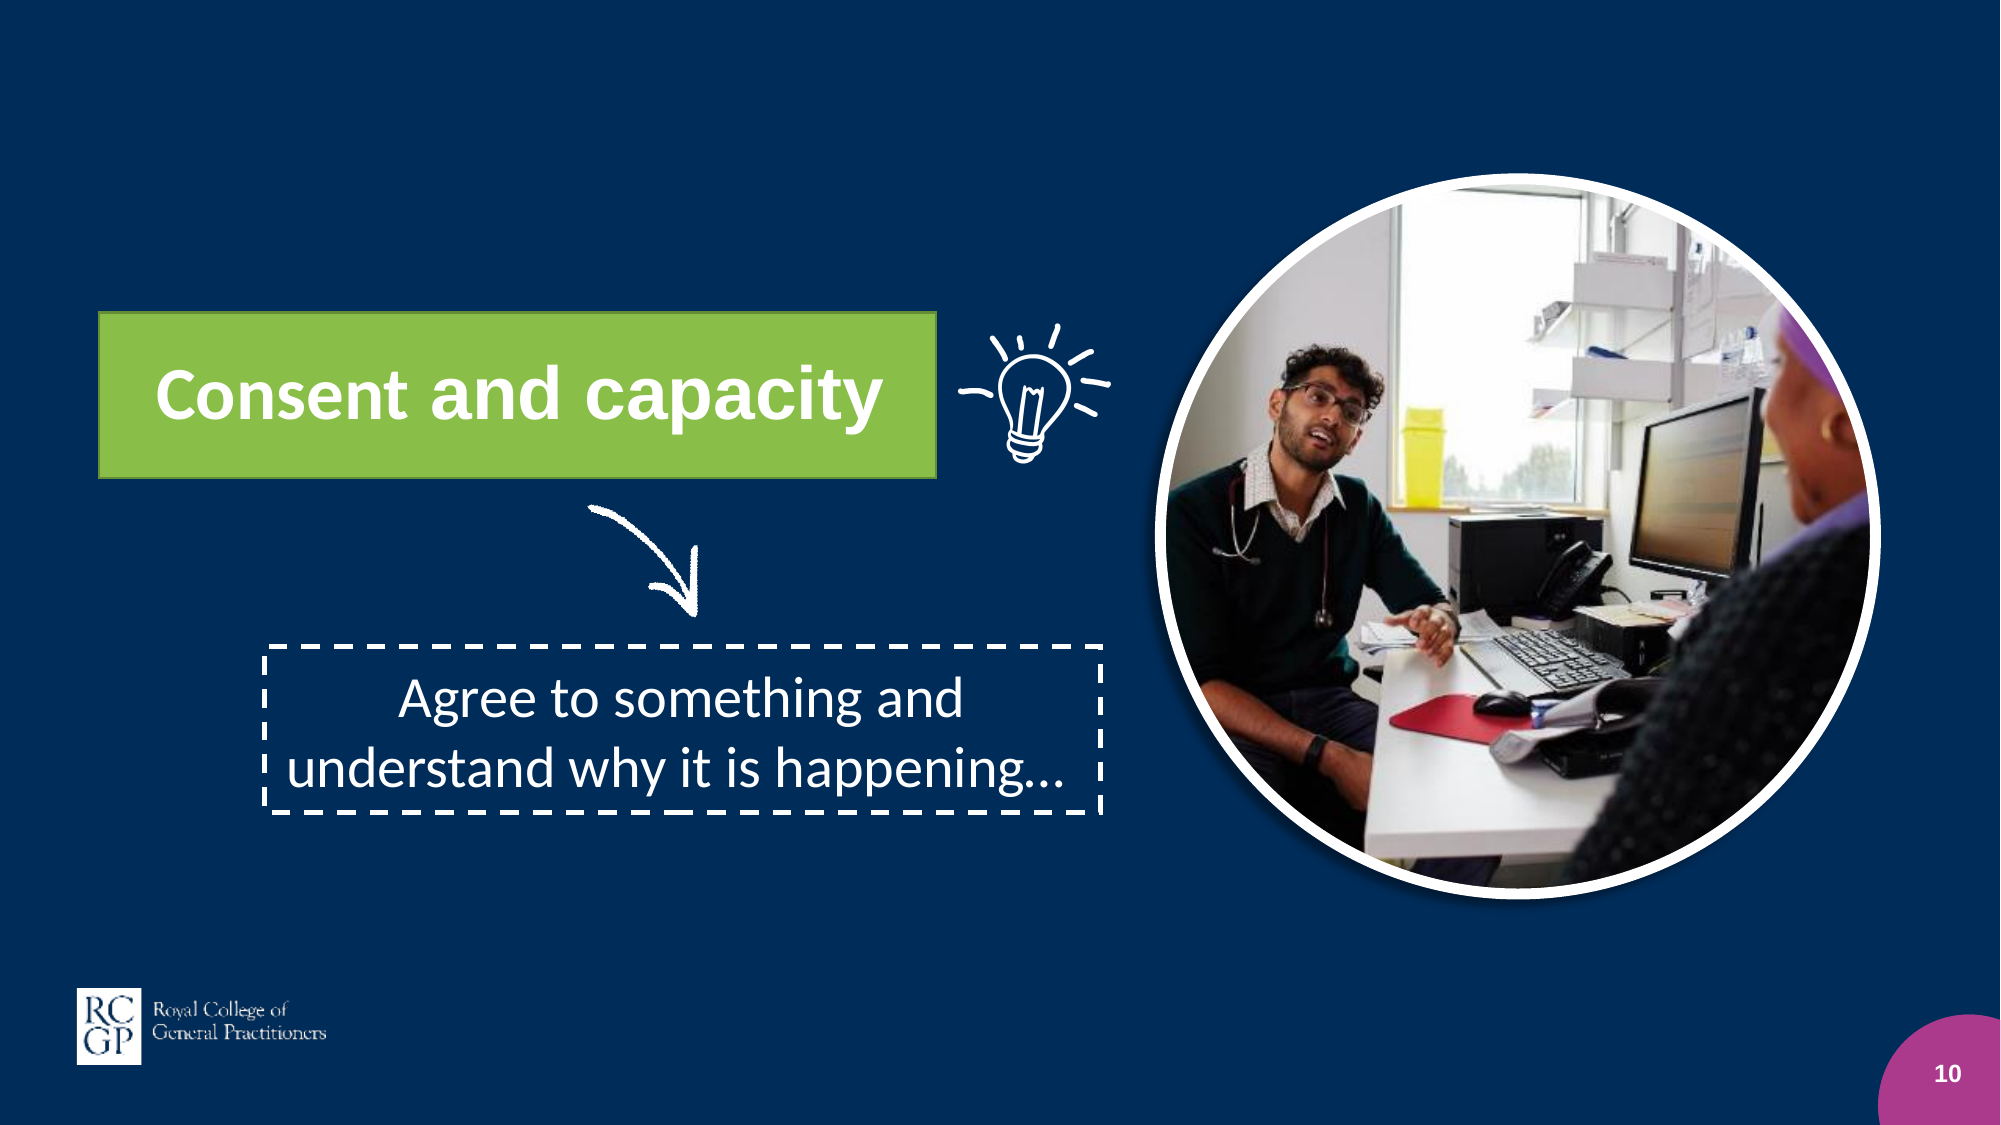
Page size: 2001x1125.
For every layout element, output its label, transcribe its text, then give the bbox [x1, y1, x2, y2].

picture [925, 290, 1136, 501]
text_box Agree to something and understand why it is happening… [263, 646, 1101, 813]
picture [76, 988, 326, 1065]
picture [538, 472, 761, 653]
title Consent and capacity [124, 333, 917, 457]
slide_number 10 [1901, 1042, 1978, 1103]
text_box [98, 311, 925, 479]
text_box [1159, 177, 1877, 896]
